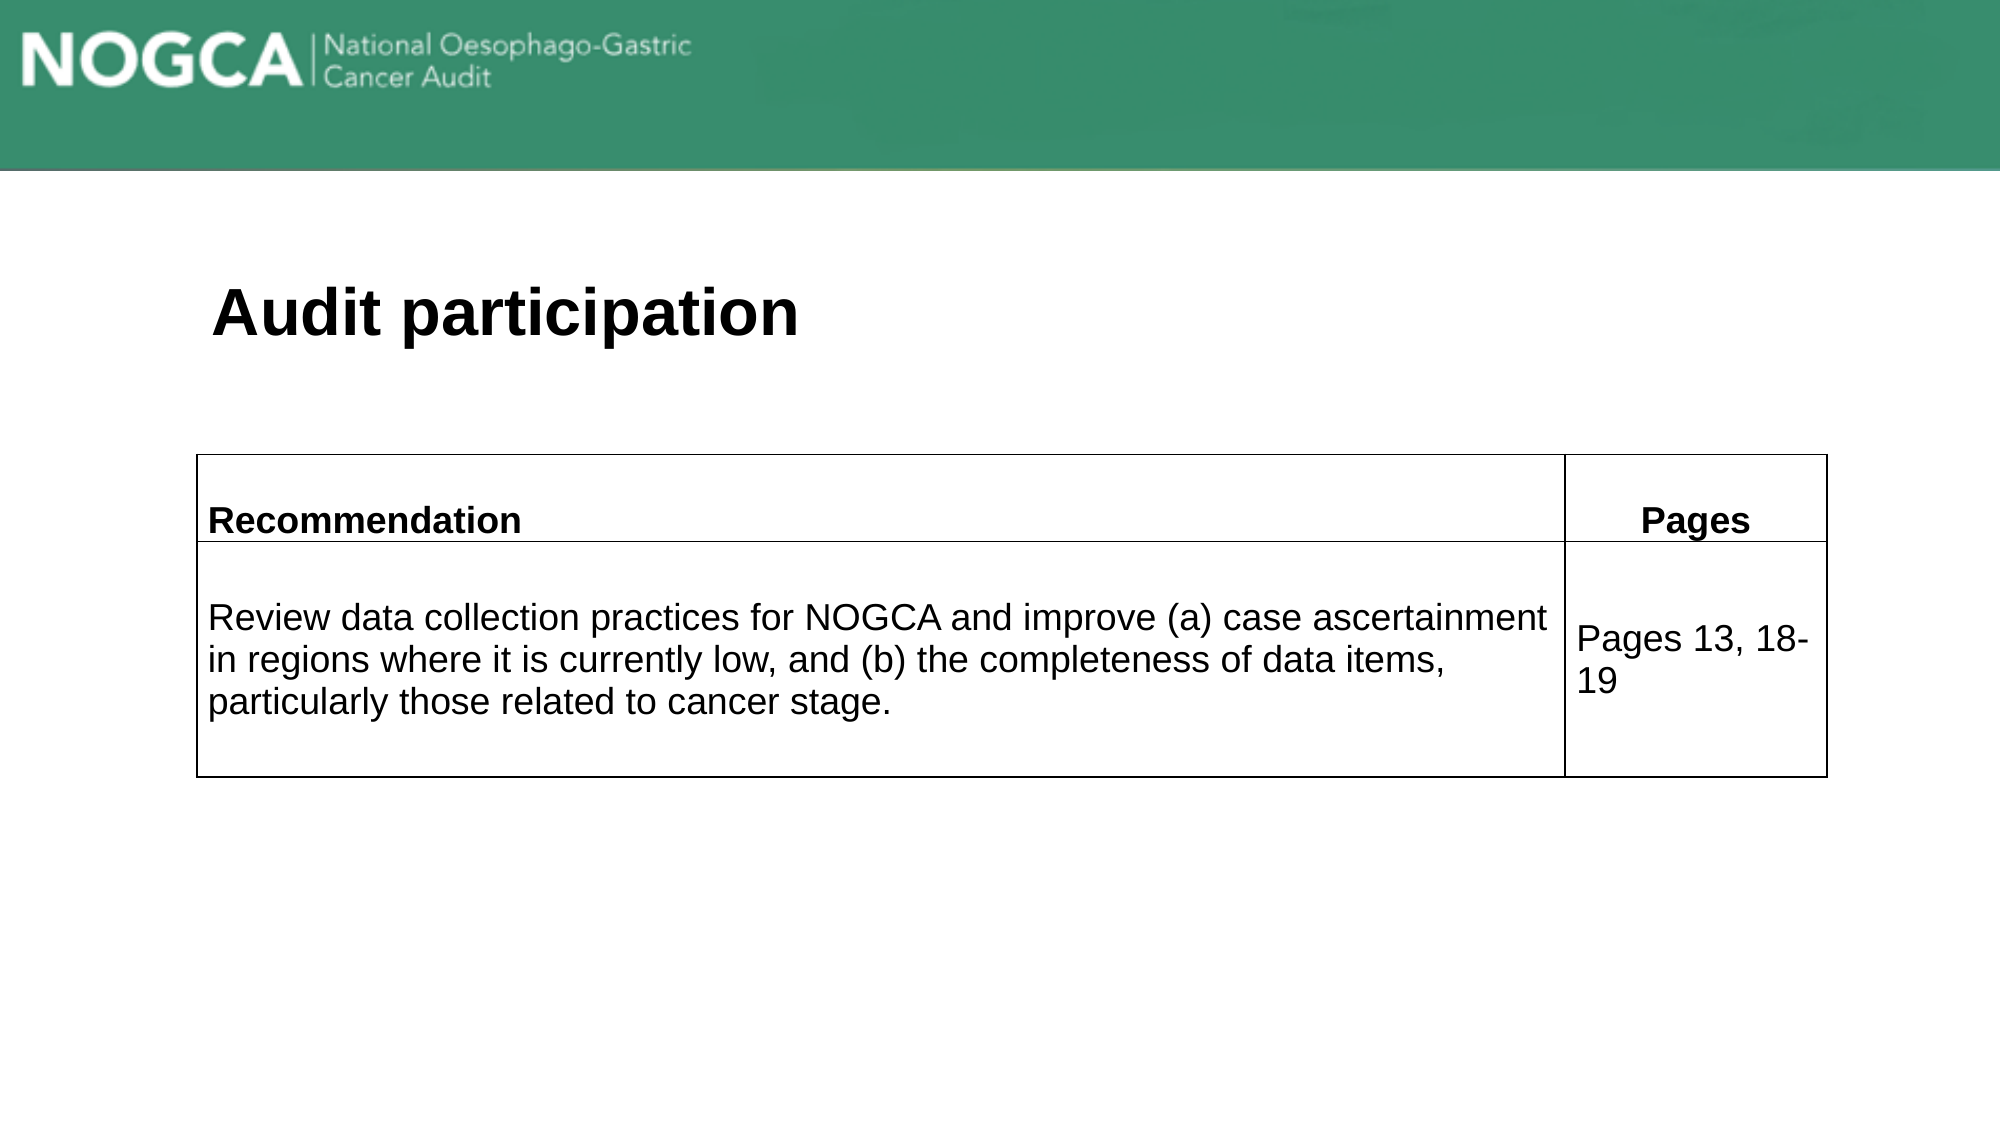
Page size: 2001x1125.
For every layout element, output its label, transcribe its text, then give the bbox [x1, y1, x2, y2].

table_header Pages [1566, 455, 1826, 541]
table_cell Review data collection practices for NOGCA and improve (a) case ascertainment in regions where it is currently low, and (b) the completeness of data items, particularly those related to cancer stage. [198, 542, 1564, 776]
table_header Recommendation [198, 455, 1564, 541]
table_cell Pages 13, 18-19 [1566, 542, 1826, 776]
title Audit participation [196, 230, 1547, 395]
picture [0, 0, 2000, 171]
